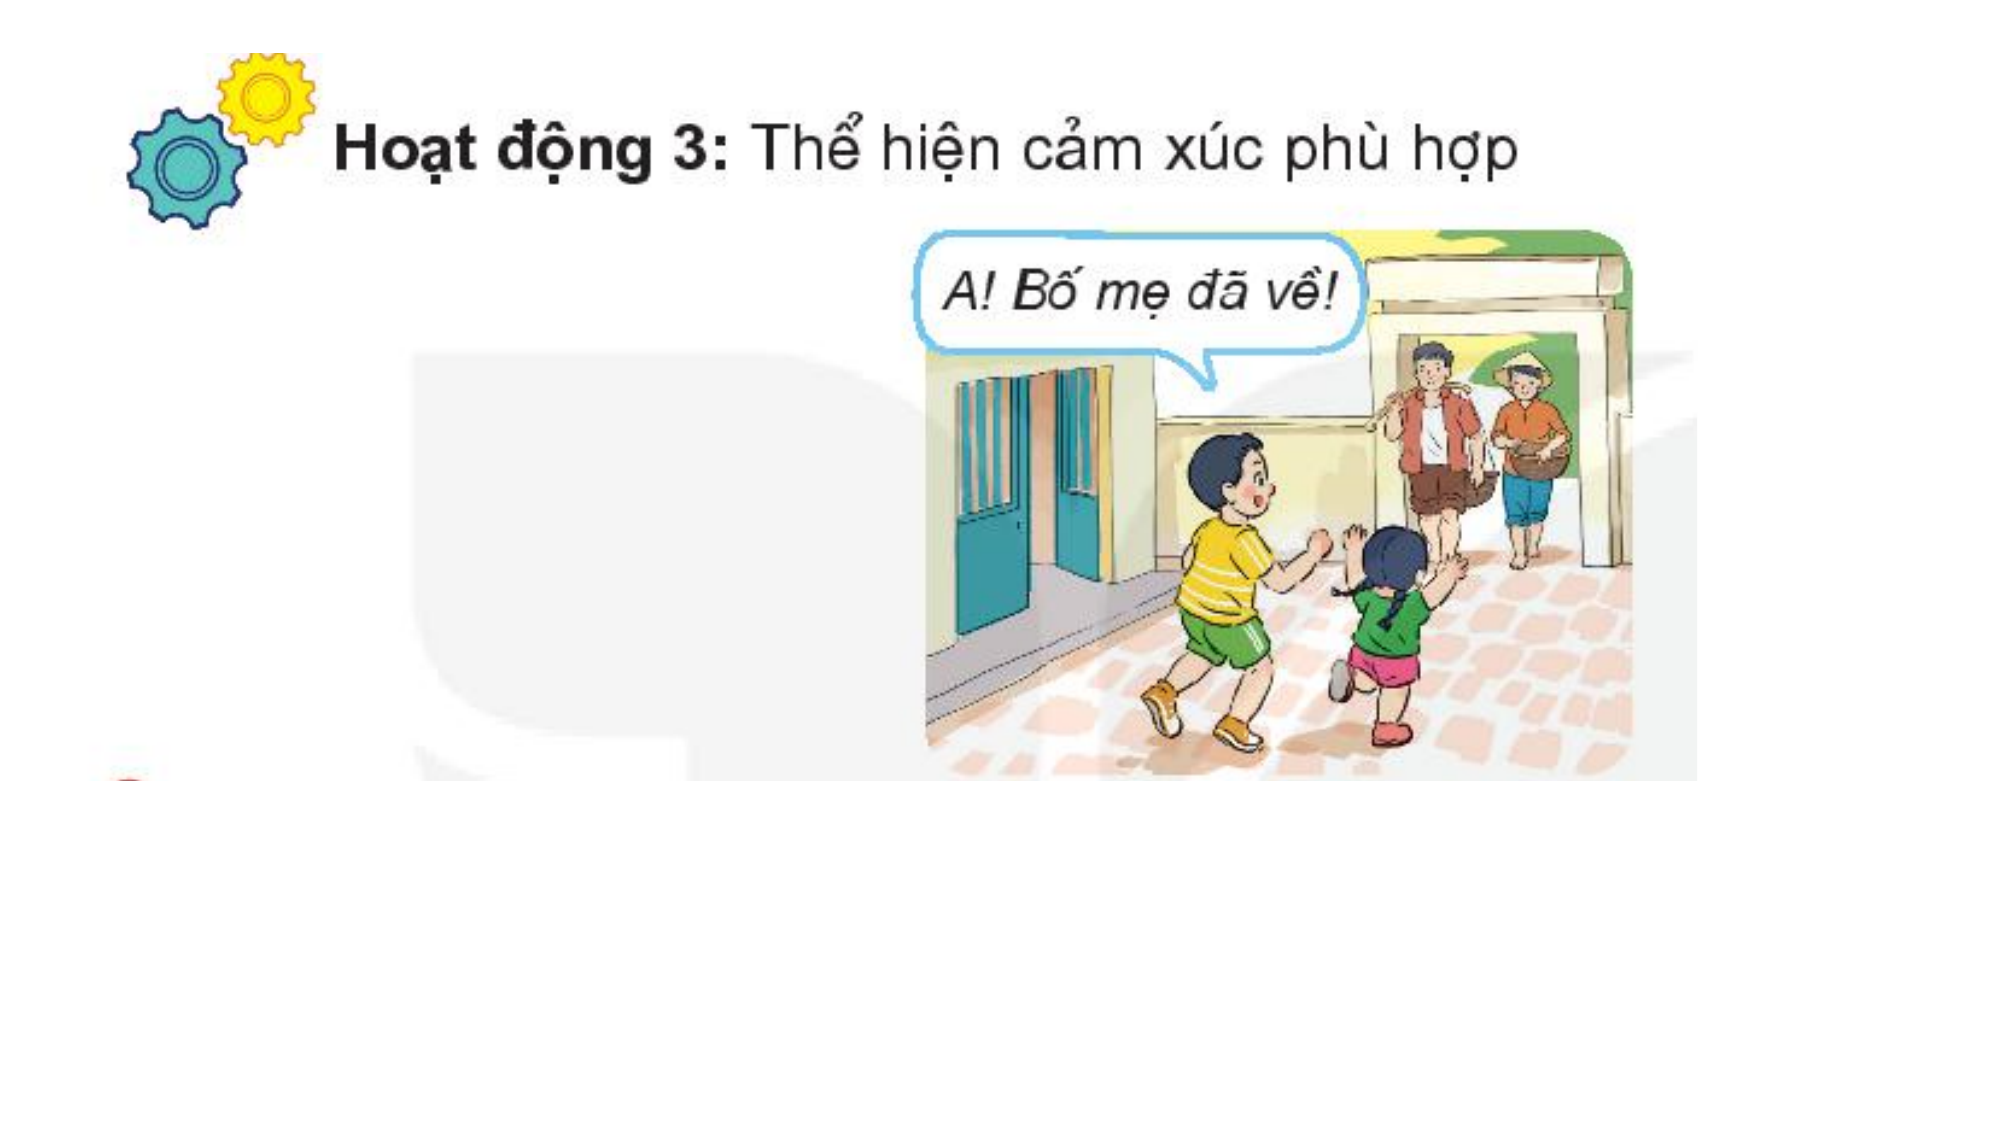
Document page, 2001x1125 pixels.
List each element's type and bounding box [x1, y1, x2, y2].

picture [27, 53, 1698, 781]
